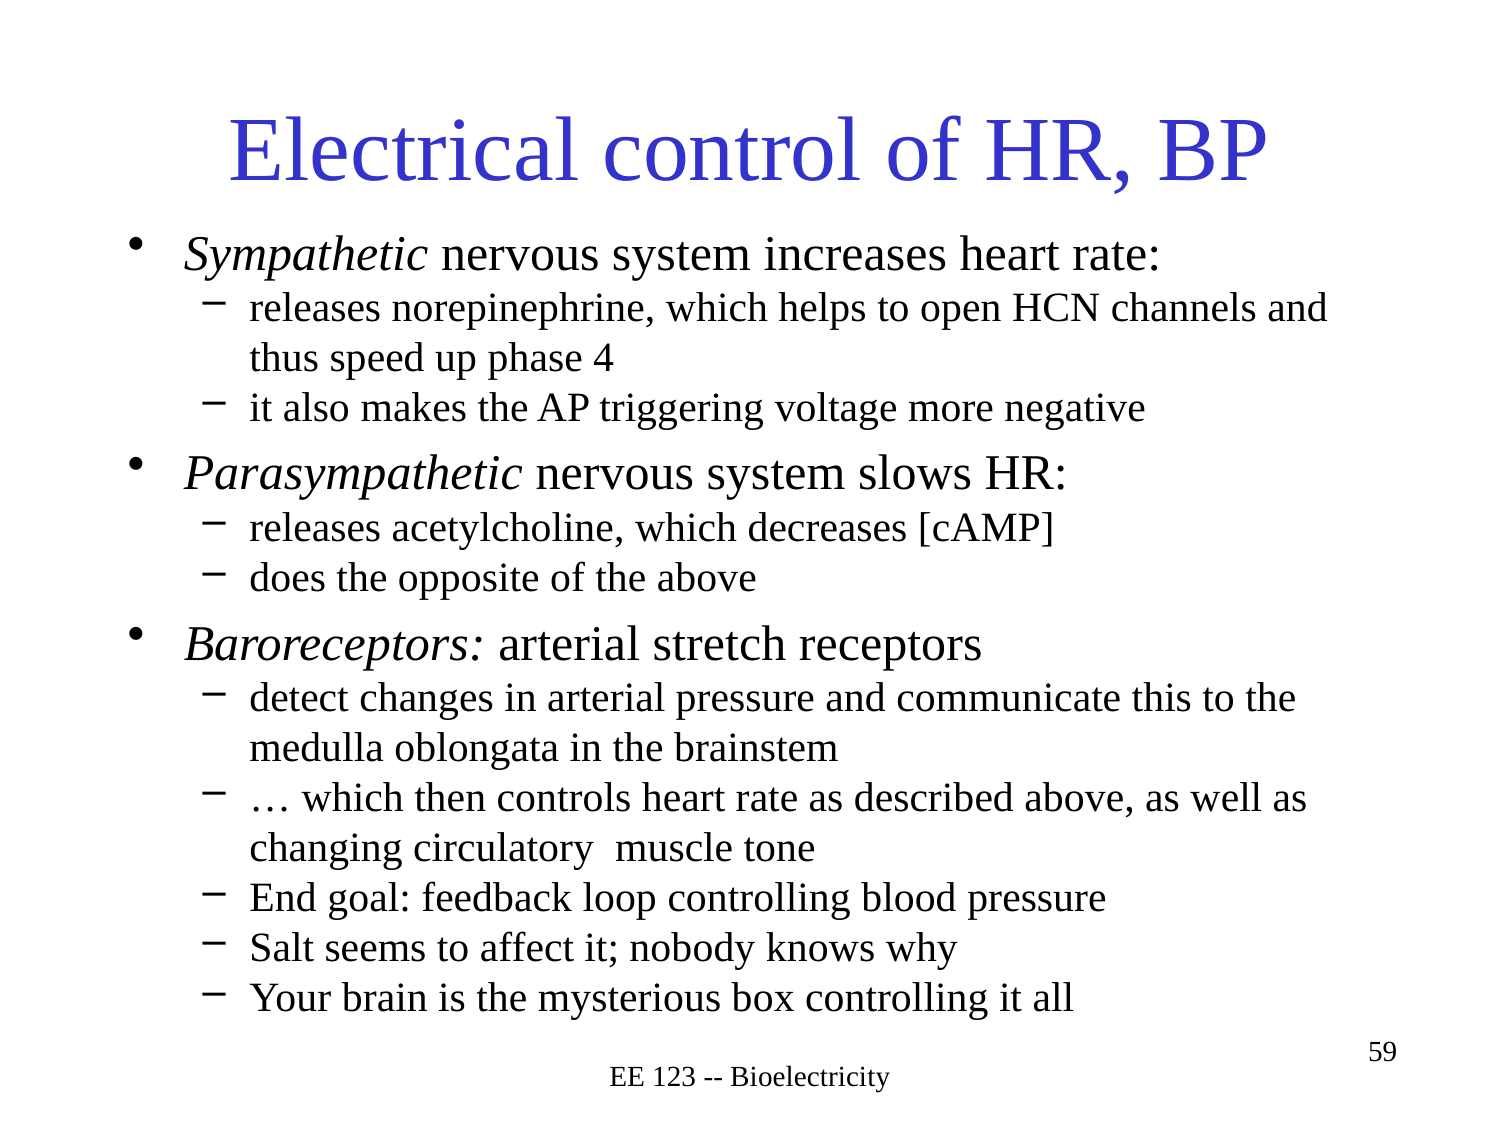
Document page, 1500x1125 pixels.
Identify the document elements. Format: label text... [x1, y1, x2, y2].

list Sympathetic nervous system increases heart rate: releases norepinephrine, which helps to open HCN channels and thus speed up phase 4 it also makes the AP triggering voltage more negative Parasympathetic nervous system slows HR: releases acetylcholine, which decreases [cAMP] does the opposite of the above Baroreceptors: arterial stretch receptors detect changes in arterial pressure and communicate this to the medulla oblongata in the brainstem … which then controls heart rate as described above, as well as changing circulatory muscle tone End goal: feedback loop controlling blood pressure Salt seems to affect it; nobody knows why Your brain is the mysterious box controlling it all [112, 212, 1388, 1050]
title Electrical control of HR, BP [112, 50, 1388, 212]
footer EE 123 -- Bioelectricity [512, 1049, 988, 1101]
